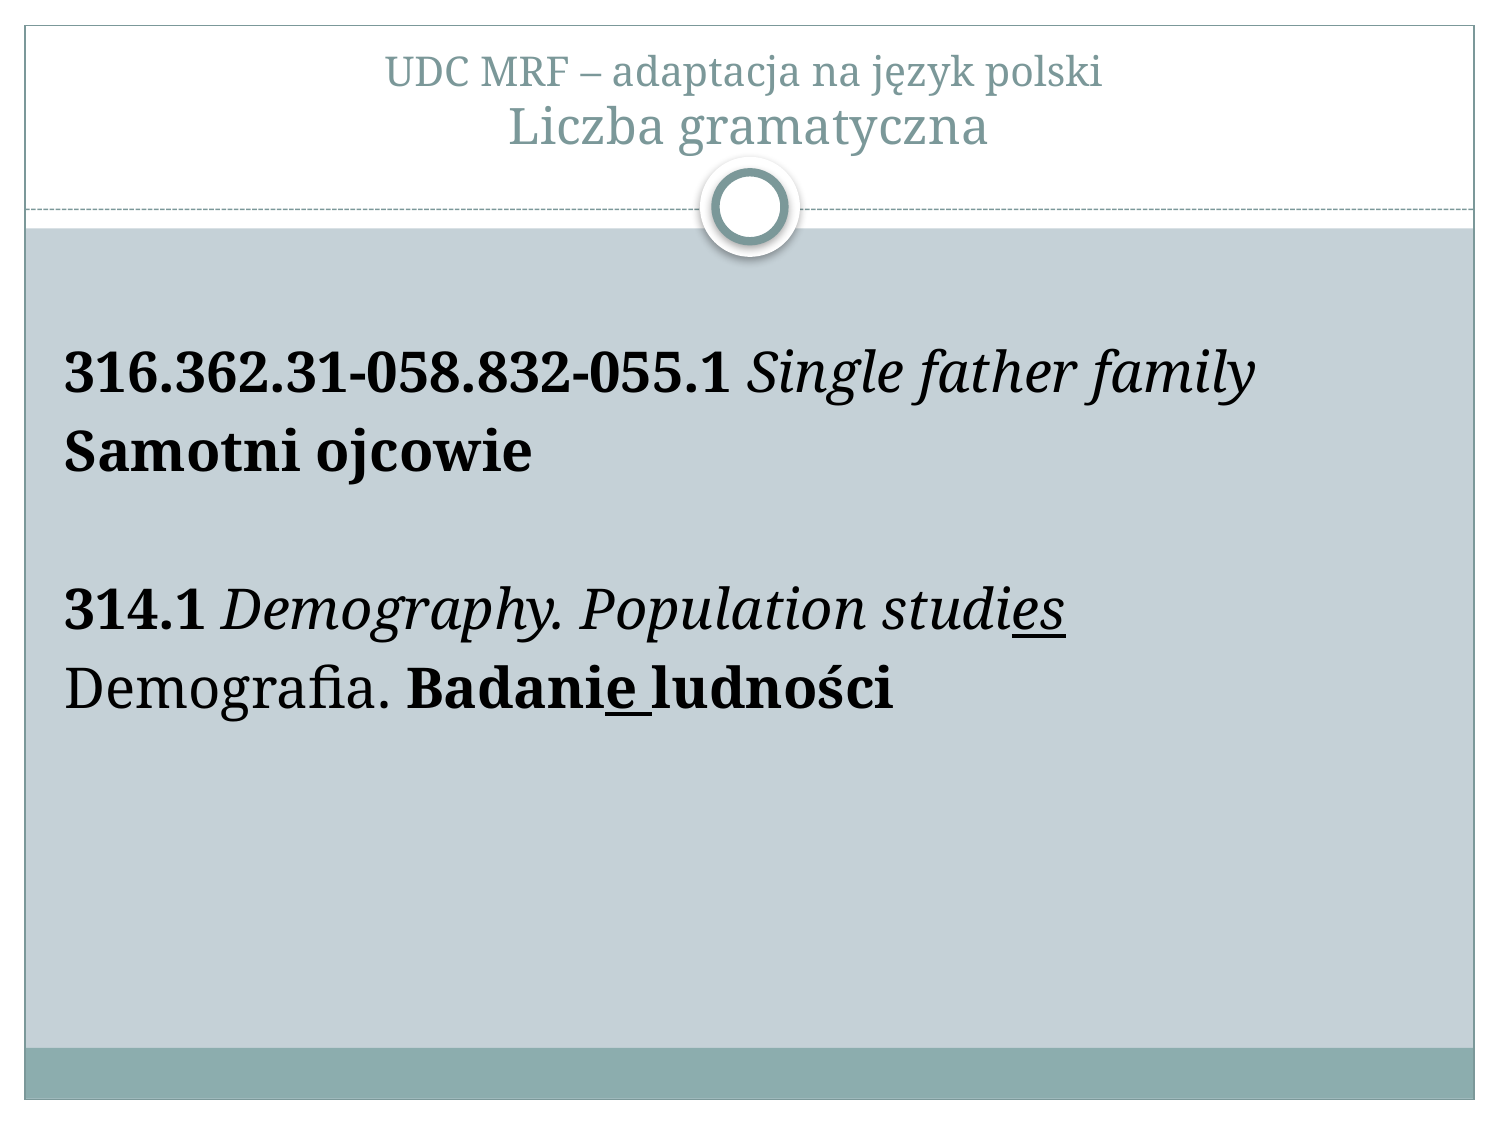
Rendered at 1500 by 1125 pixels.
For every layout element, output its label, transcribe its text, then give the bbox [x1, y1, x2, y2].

title UDC MRF – adaptacja na język polski Liczba gramatyczna [49, 37, 1450, 162]
list 316.362.31-058.832-055.1 Single father family Samotni ojcowie 314.1 Demography. Population studies Demografia. Badanie ludności [49, 250, 1445, 1001]
